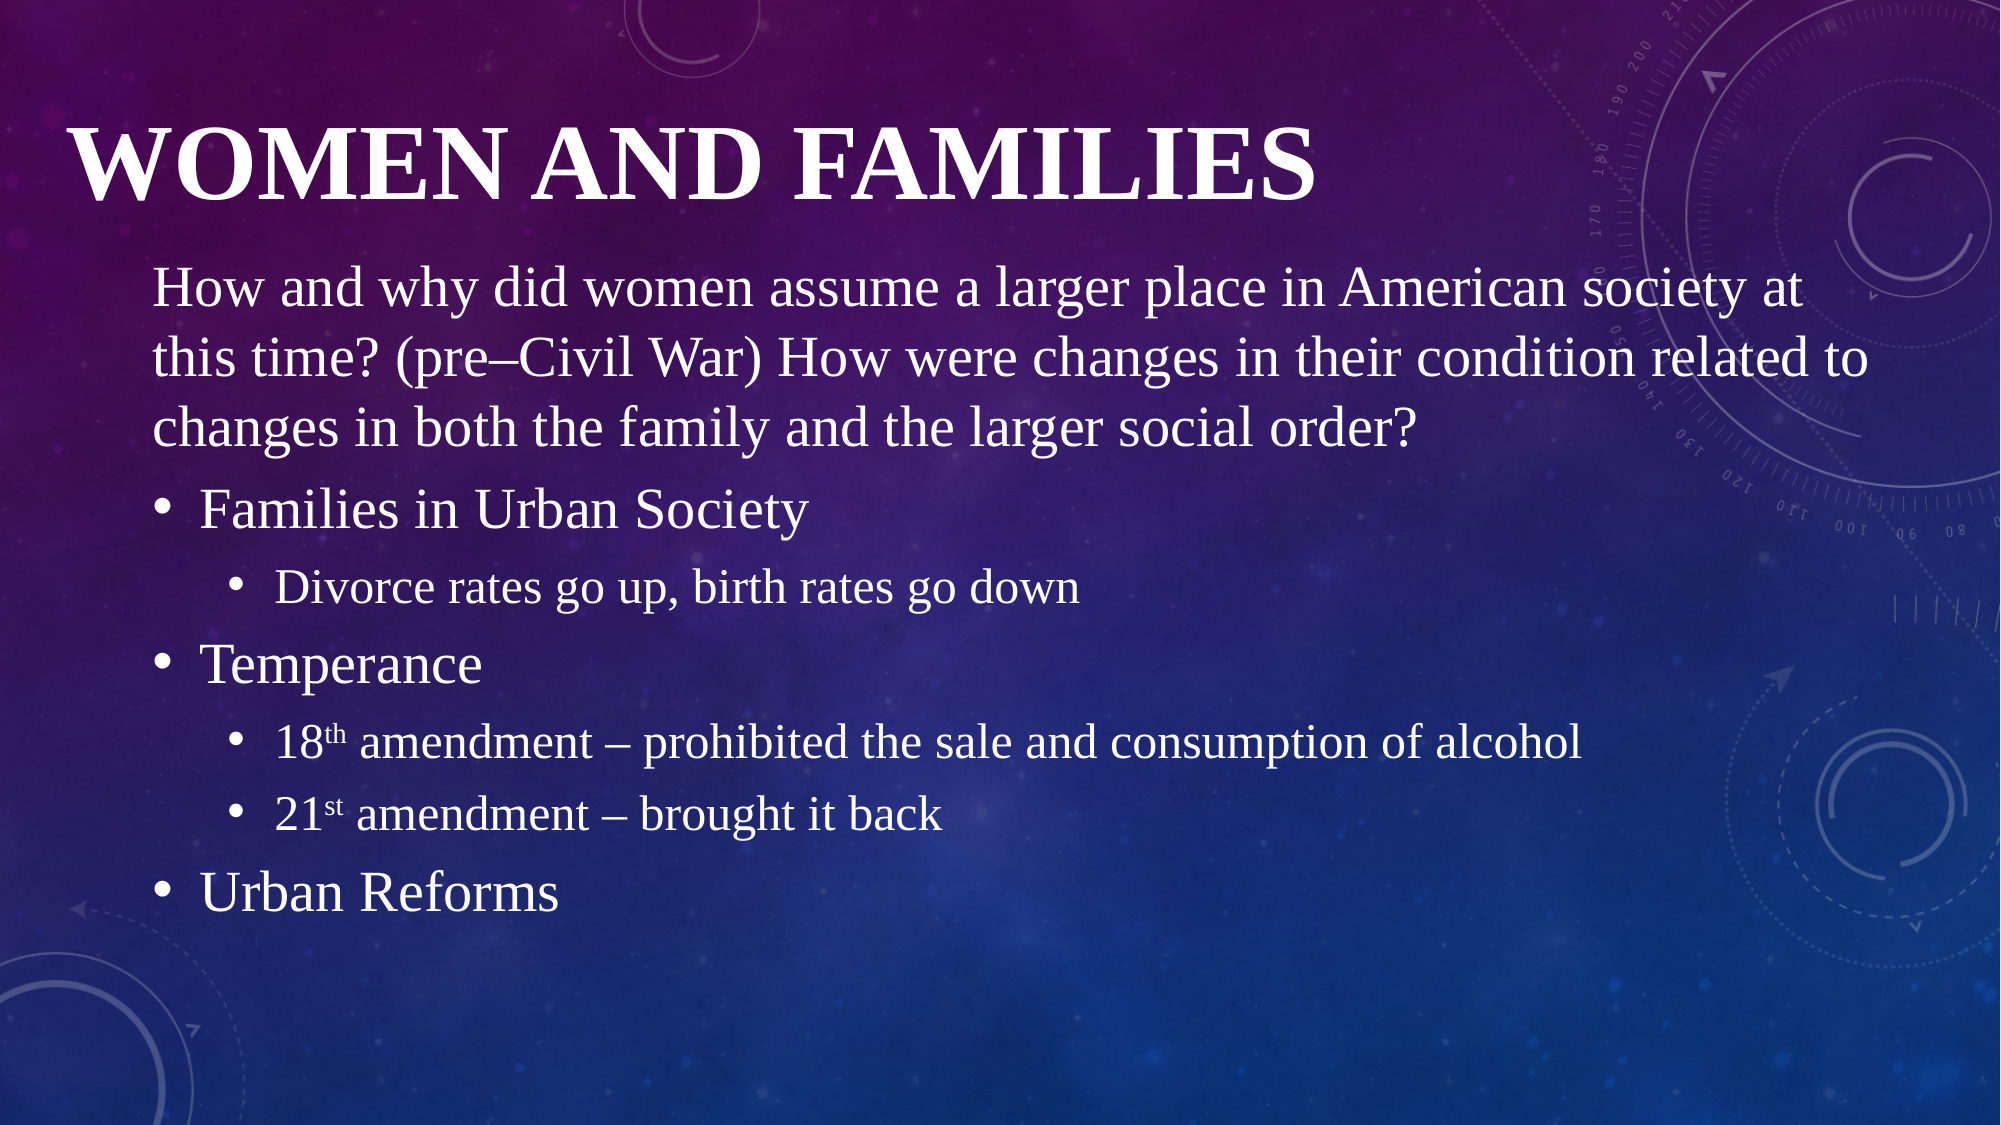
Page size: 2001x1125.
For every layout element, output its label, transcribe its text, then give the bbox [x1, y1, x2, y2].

list How and why did women assume a larger place in American society at this time? (pre–Civil War) How were changes in their condition related to changes in both the family and the larger social order? Families in Urban Society Divorce rates go up, birth rates go down Temperance 18th amendment – prohibited the sale and consumption of alcohol 21st amendment – brought it back Urban Reforms [137, 241, 1913, 1063]
title Women and Families [50, 75, 1712, 238]
picture [0, 0, 2001, 1125]
